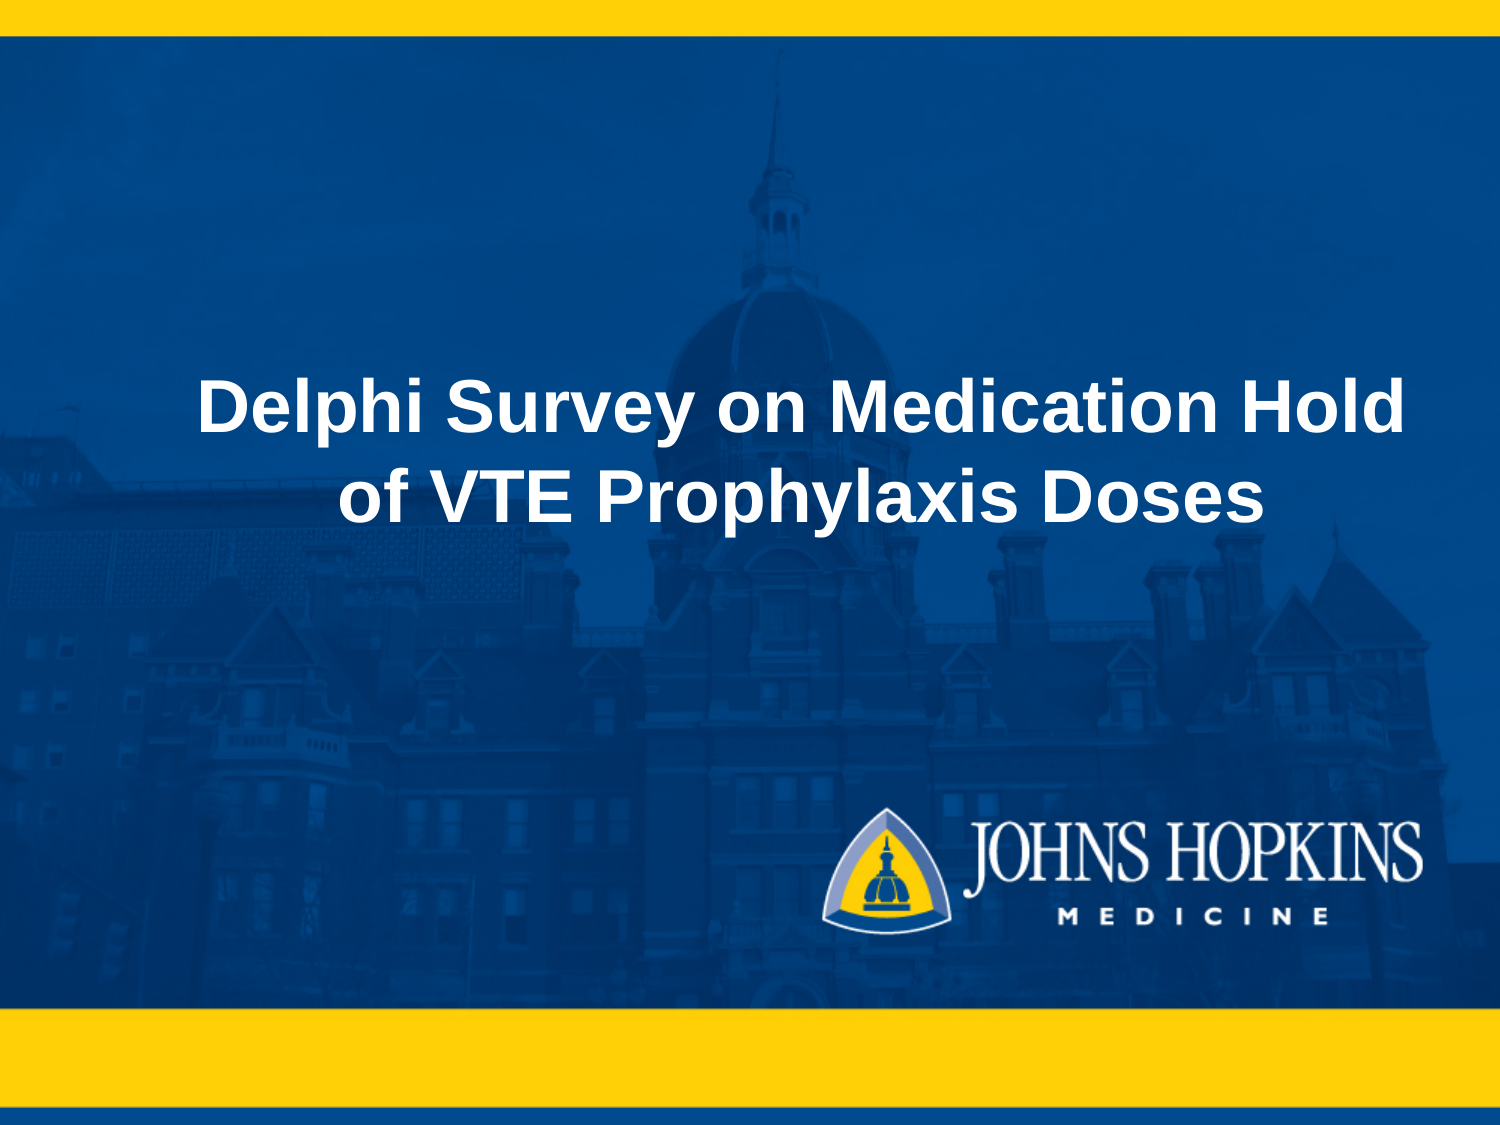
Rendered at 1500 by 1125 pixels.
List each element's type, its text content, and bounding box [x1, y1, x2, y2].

title Delphi Survey on Medication Hold of VTE Prophylaxis Doses [162, 349, 1443, 538]
picture [0, 0, 1500, 1125]
